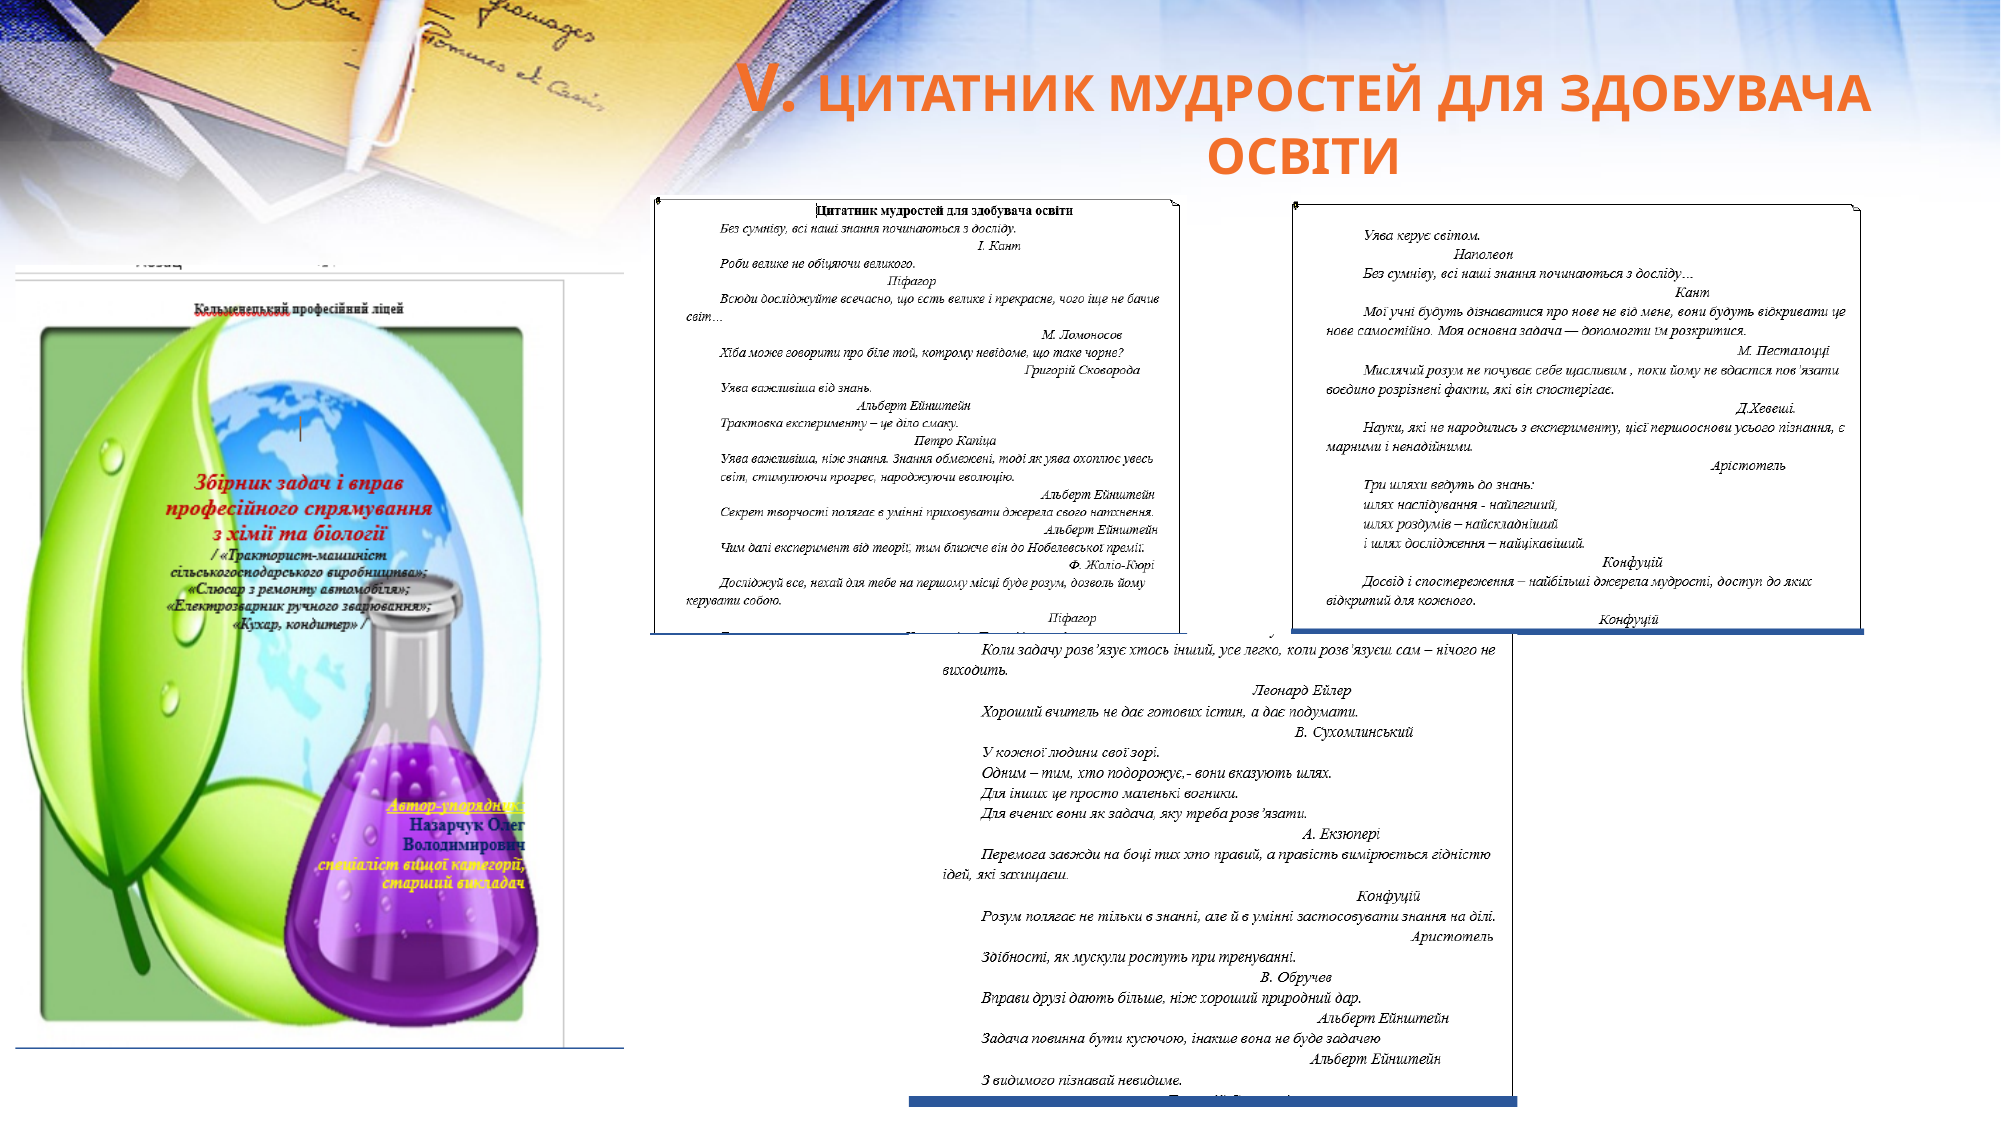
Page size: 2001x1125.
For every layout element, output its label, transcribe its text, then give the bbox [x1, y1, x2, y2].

picture [0, 0, 2001, 1125]
text_box v. ЦИТАТНИК МУДРОСТЕЙ ДЛЯ ЗДОБУВАЧА ОСВІТИ [623, 36, 1985, 579]
